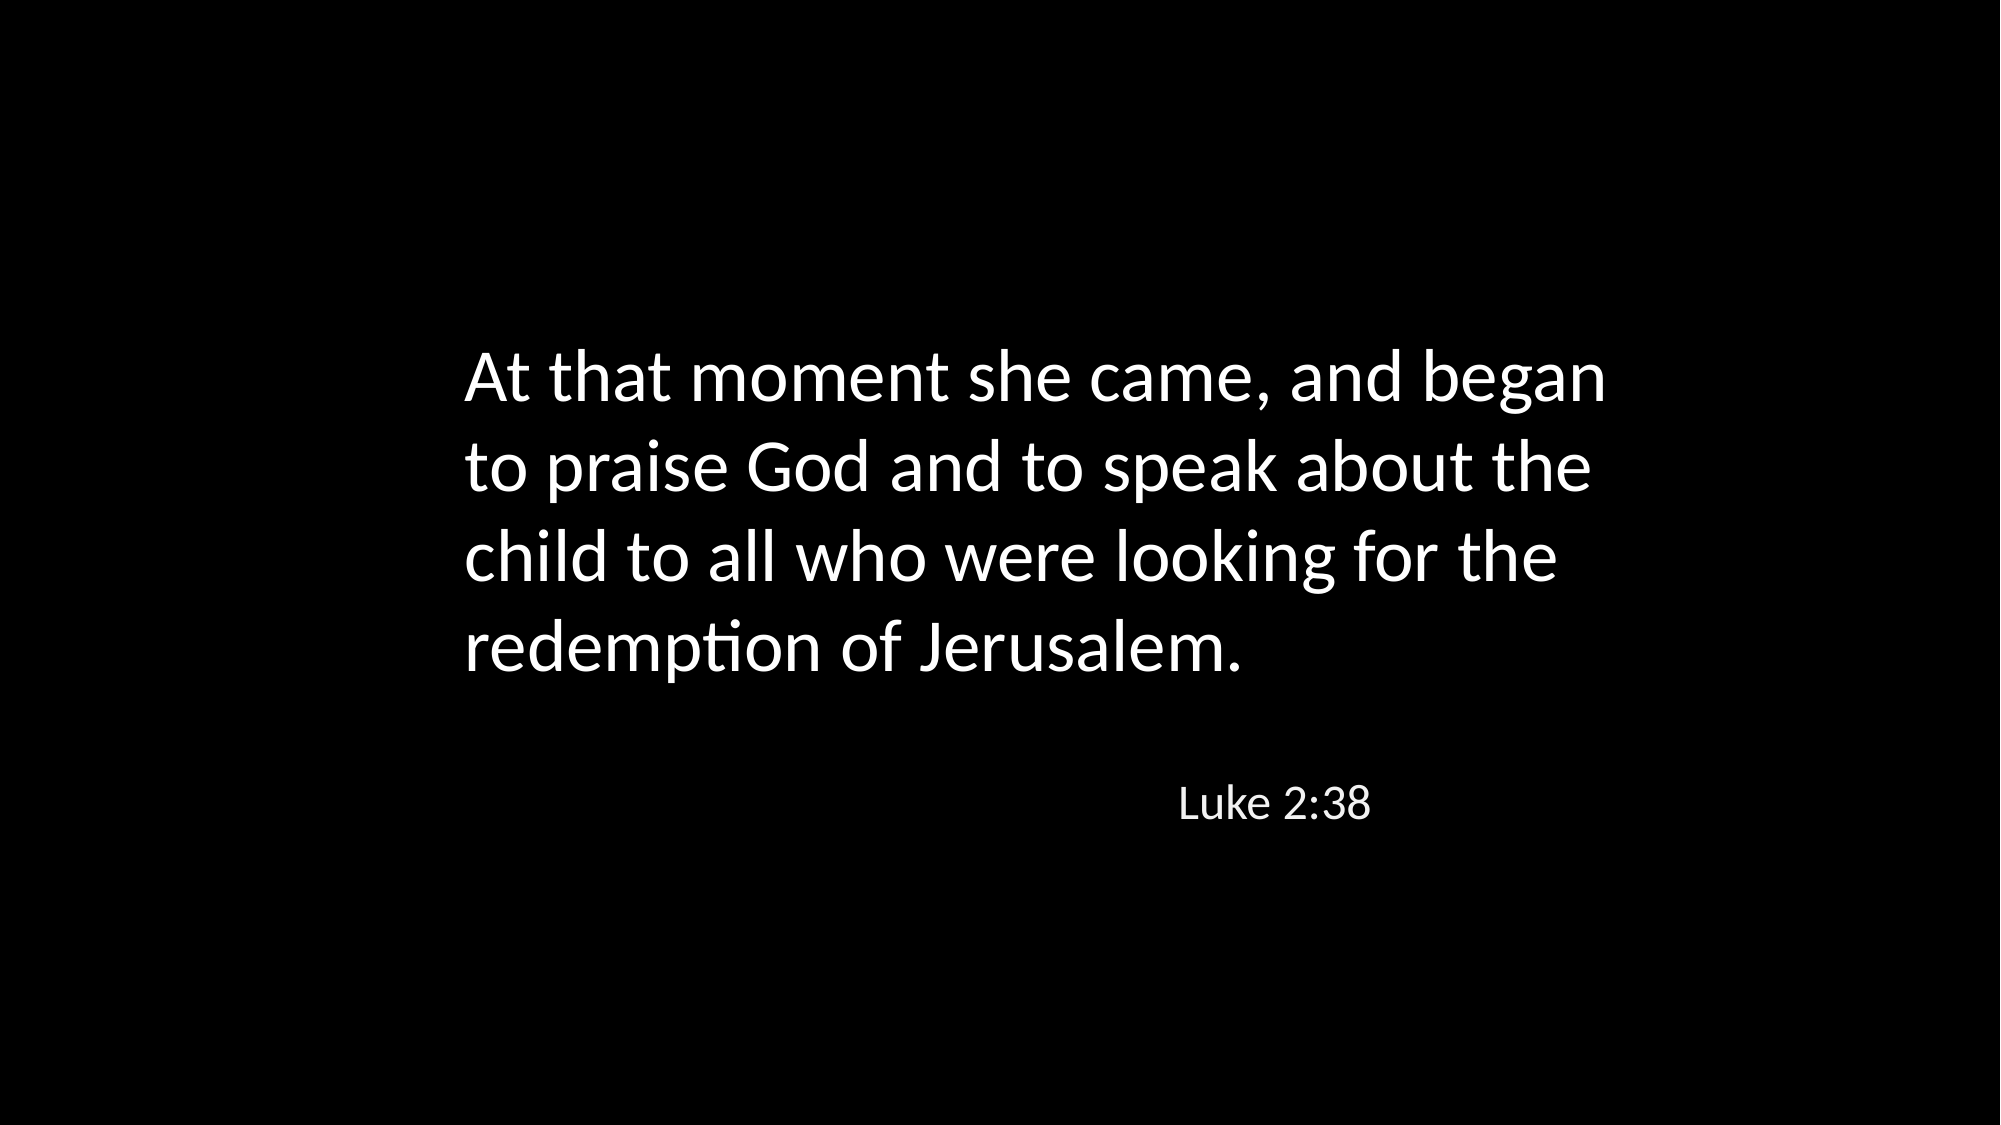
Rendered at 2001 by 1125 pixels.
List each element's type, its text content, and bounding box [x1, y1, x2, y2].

text_box Luke 2:38 [999, 762, 1550, 838]
text_box At that moment she came, and began to praise God and to speak about the child to all who were looking for the redemption of Jerusalem. [450, 318, 1675, 694]
